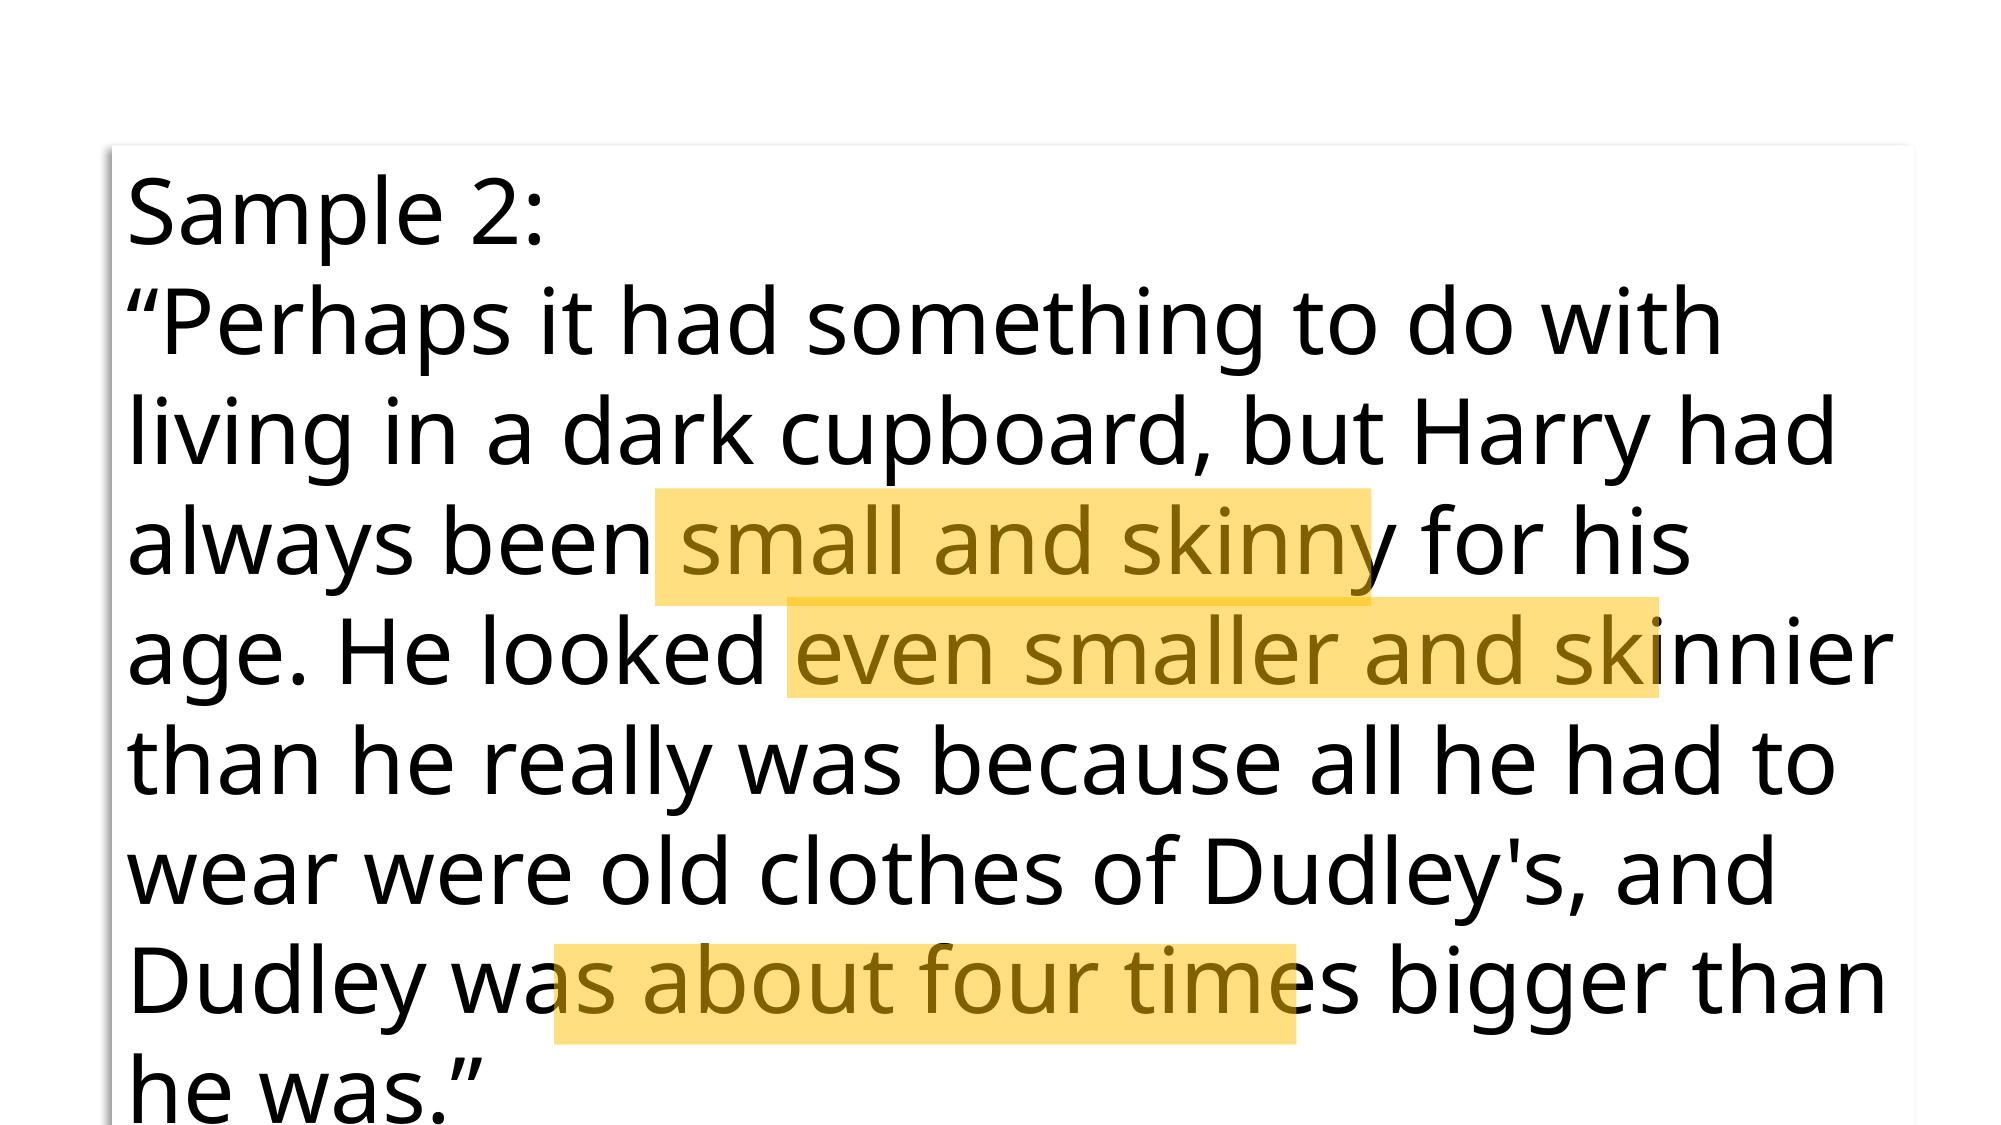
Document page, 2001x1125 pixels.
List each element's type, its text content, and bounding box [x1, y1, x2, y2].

text_box Sample 2: “Perhaps it had something to do with living in a dark cupboard, but Harry had always been small and skinny for his age. He looked even smaller and skinnier than he really was because all he had to wear were old clothes of Dudley's, and Dudley was about four times bigger than he was.” [112, 145, 1915, 1125]
text_box [554, 943, 1297, 1045]
text_box [655, 488, 1372, 606]
text_box [787, 597, 1659, 698]
